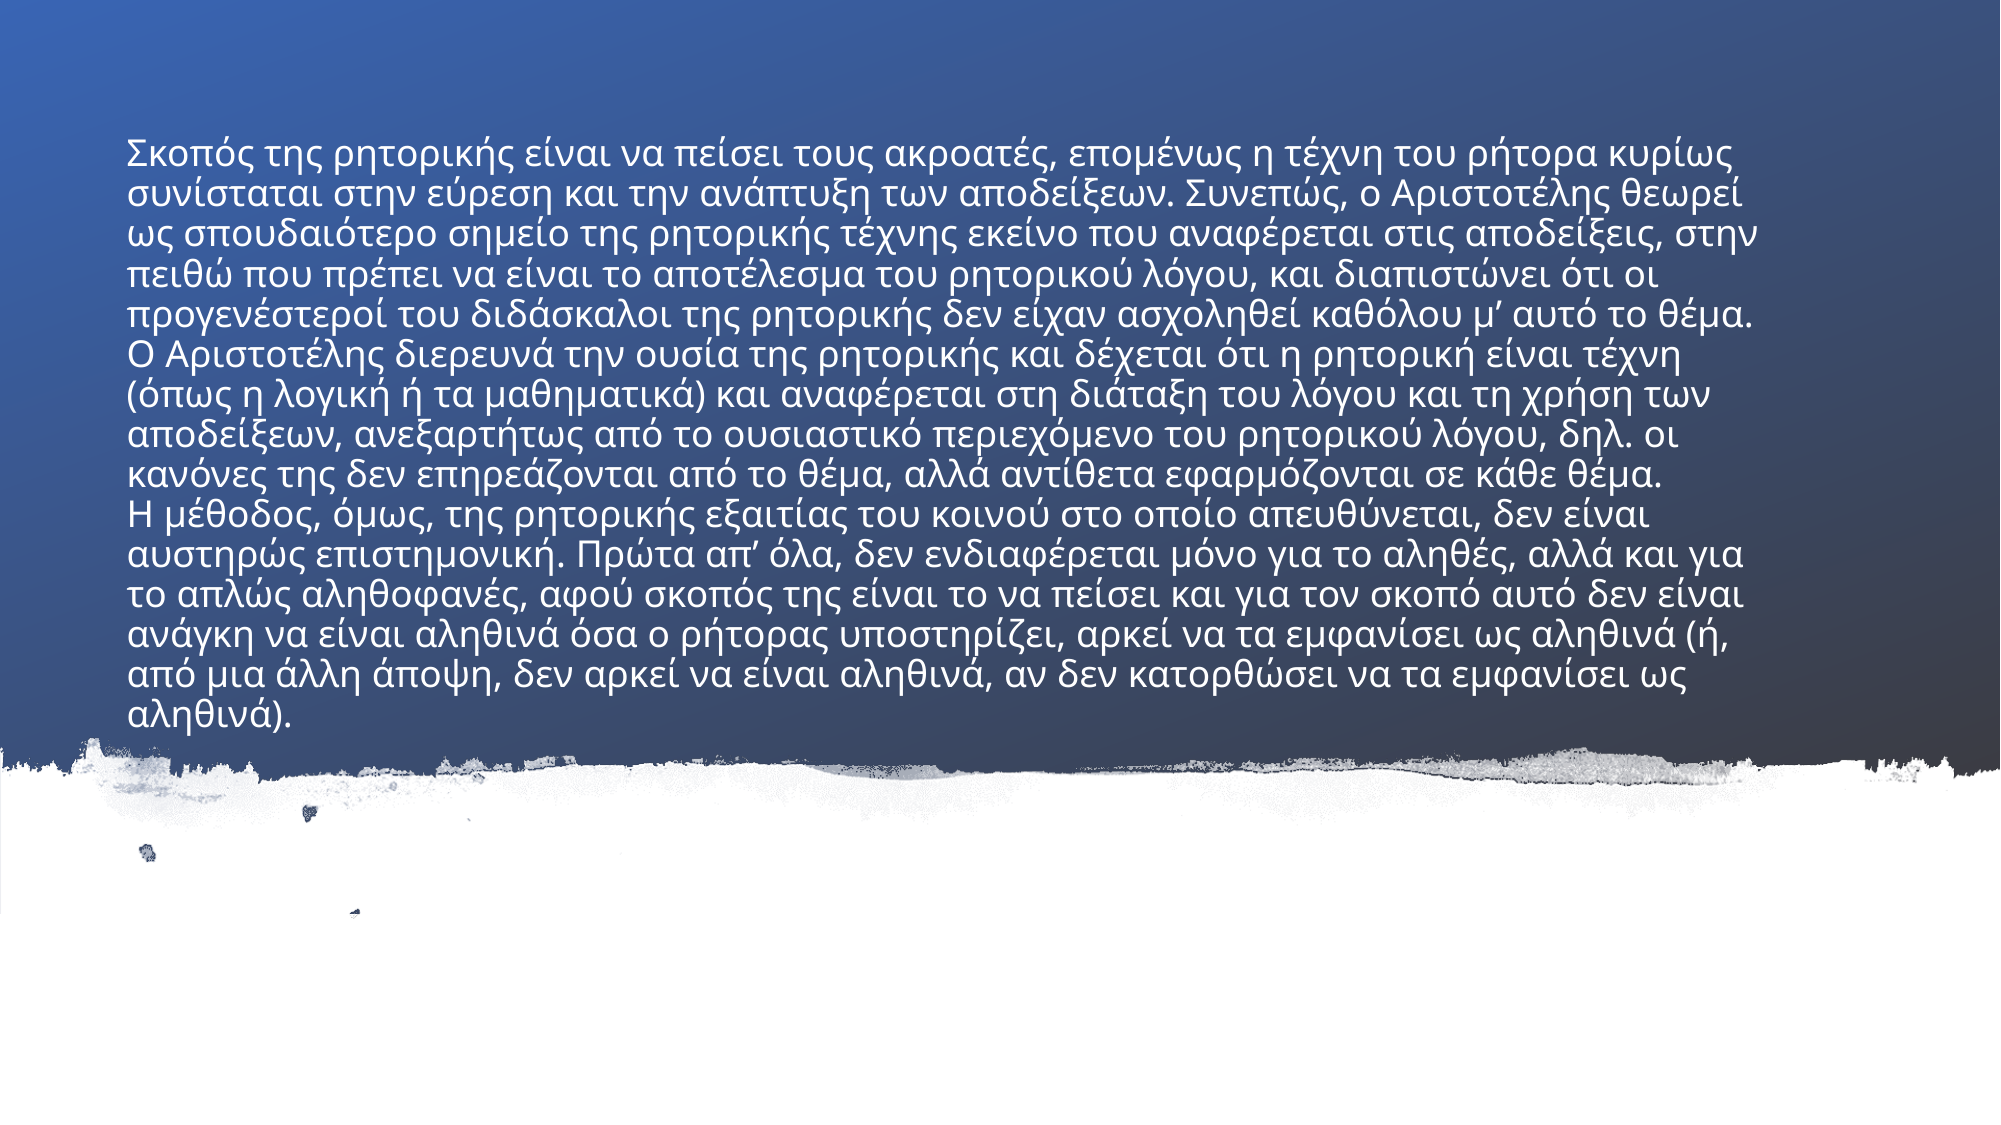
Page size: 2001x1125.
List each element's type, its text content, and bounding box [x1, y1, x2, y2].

picture [0, 624, 2000, 1125]
title Σκοπός της ρητορικής είναι να πείσει τους ακροατές, επομένως η τέχνη του ρήτορα κυρίως συνίσταται στην εύρεση και την ανάπτυξη των αποδείξεων. Συνεπώς, ο Αριστοτέλης θεωρεί ως σπουδαιότερο σημείο της ρητορικής τέχνης εκείνο που αναφέρεται στις αποδείξεις, στην πειθώ που πρέπει να είναι το αποτέλεσμα του ρητορικού λόγου, και διαπιστώνει ότι οι προγενέστεροί του διδάσκαλοι της ρητορικής δεν είχαν ασχοληθεί καθόλου μ’ αυτό το θέμα. Ο Αριστοτέλης διερευνά την ουσία της ρητορικής και δέχεται ότι η ρητορική είναι τέχνη (όπως η λογική ή τα μαθηματικά) και αναφέρεται στη διάταξη του λόγου και τη χρήση των αποδείξεων, ανεξαρτήτως από το ουσιαστικό περιεχόμενο του ρητορικού λόγου, δηλ. οι κανόνες της δεν επηρεάζονται από το θέμα, αλλά αντίθετα εφαρμόζονται σε κάθε θέμα. Η μέθοδος, όμως, της ρητορικής εξαιτίας του κοινού στο οποίο απευθύνεται, δεν είναι αυστηρώς επιστημονική. Πρώτα απ’ όλα, δεν ενδιαφέρεται μόνο για το αληθές, αλλά και για το απλώς αληθοφανές, αφού σκοπός της είναι το να πείσει και για τον σκοπό αυτό δεν είναι ανάγκη να είναι αληθινά όσα ο ρήτορας υποστηρίζει, αρκεί να τα εμφανίσει ως αληθινά (ή, από μια άλλη άποψη, δεν αρκεί να είναι αληθινά, αν δεν κατορθώσει να τα εμφανίσει ως αληθινά). [111, 108, 1776, 624]
text_box [0, 0, 2000, 624]
